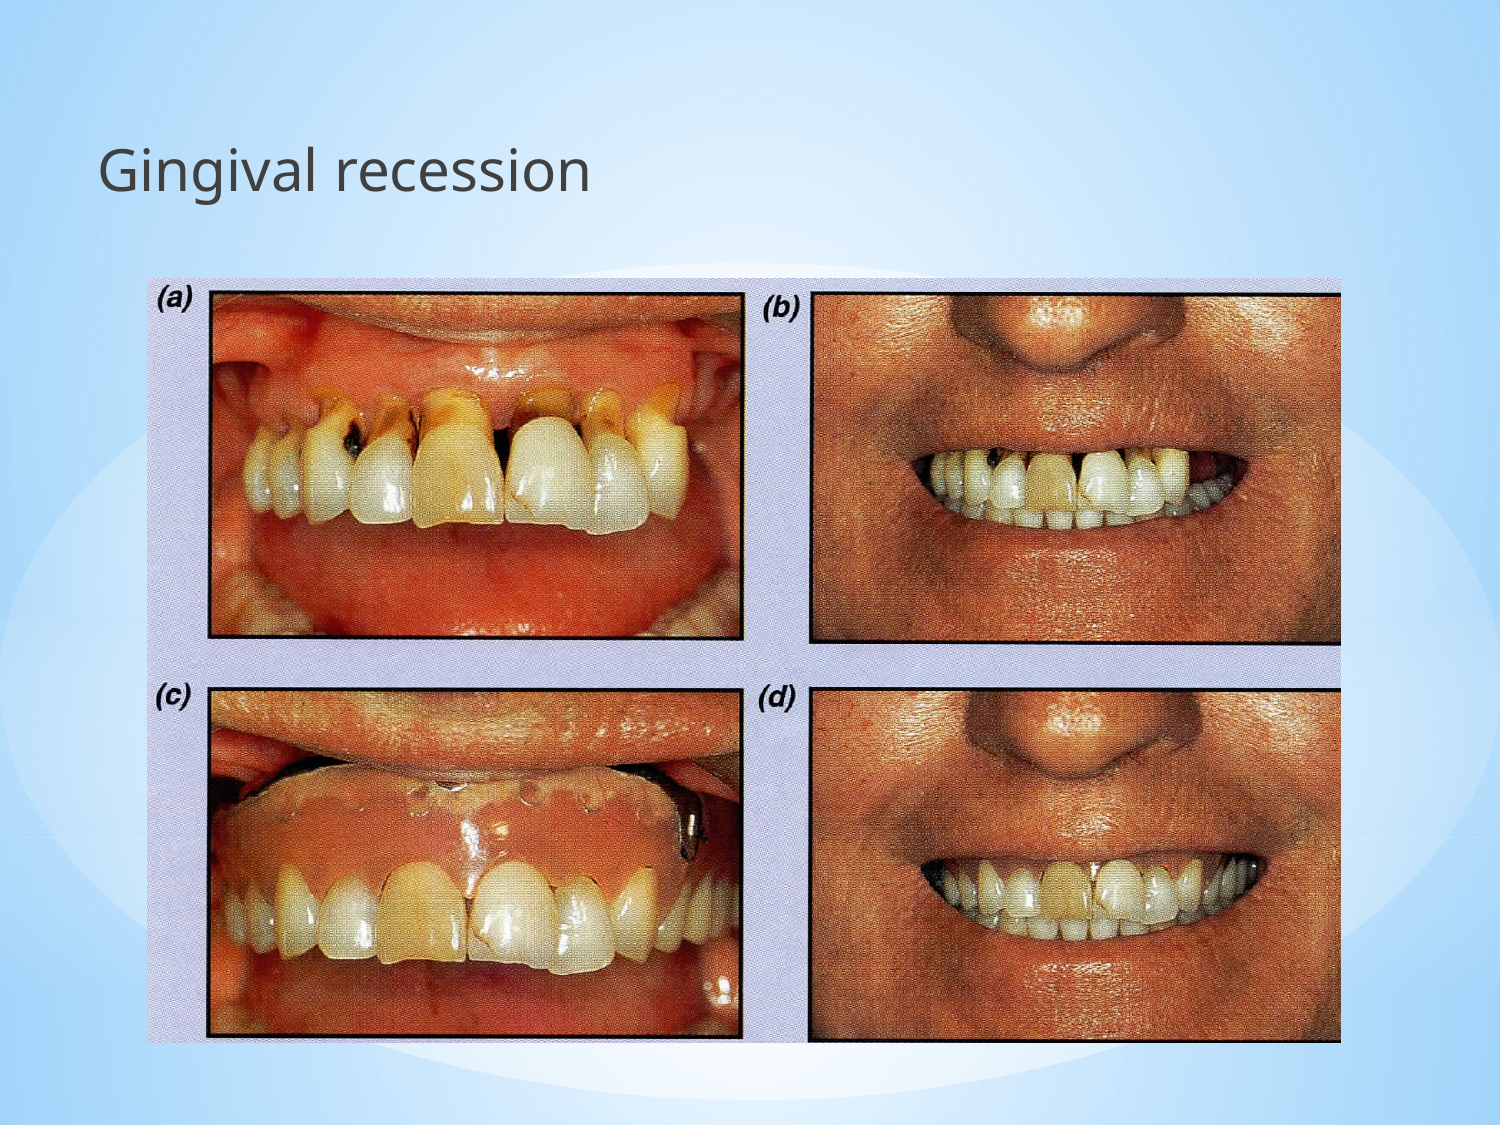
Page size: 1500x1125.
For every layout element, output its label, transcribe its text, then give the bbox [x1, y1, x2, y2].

picture [147, 278, 1341, 1043]
list Gingival recession [75, 125, 1425, 868]
